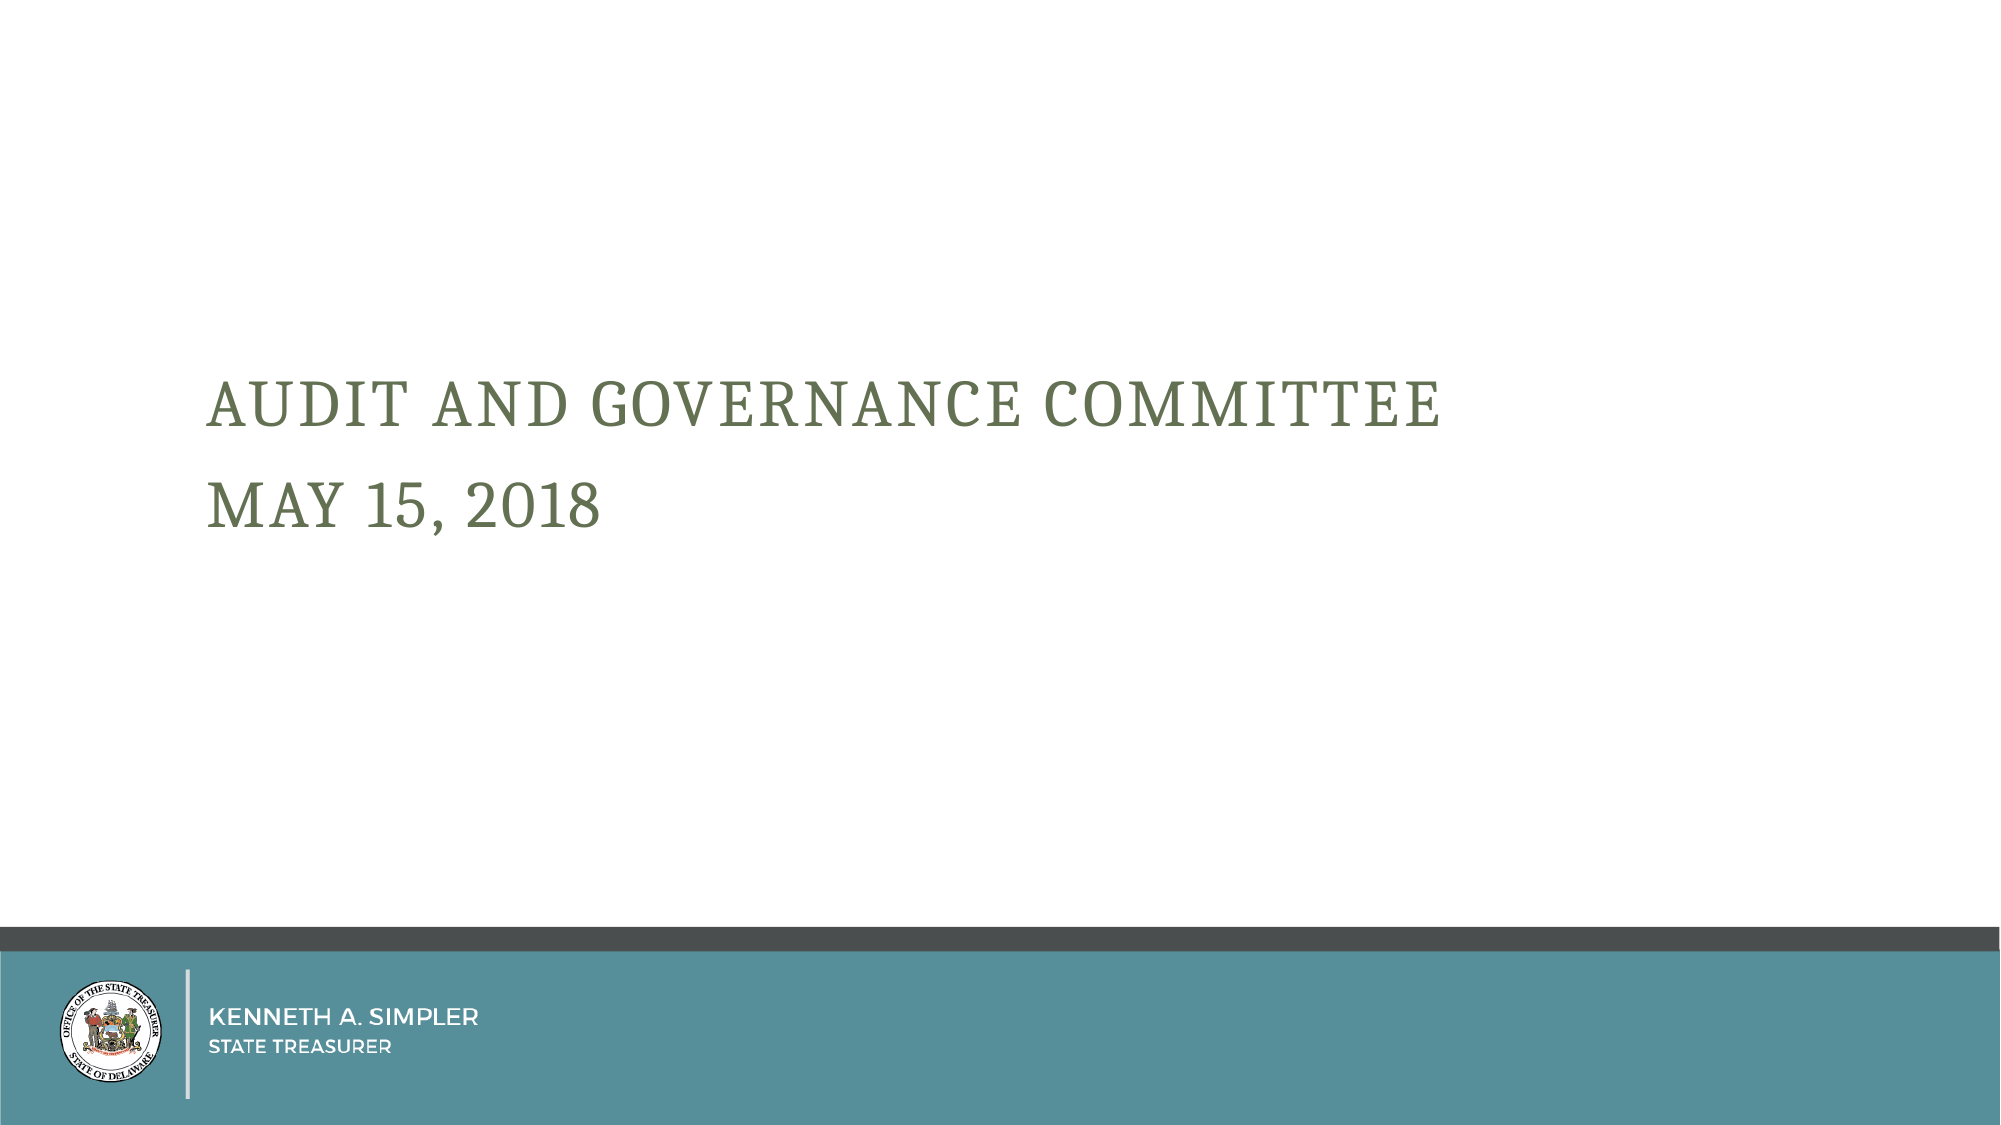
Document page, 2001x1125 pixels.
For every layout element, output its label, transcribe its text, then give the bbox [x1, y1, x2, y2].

subtitle Audit AND GOVERNANCE COMMITTEE May 15, 2018 [191, 361, 1842, 550]
picture [24, 939, 500, 1122]
